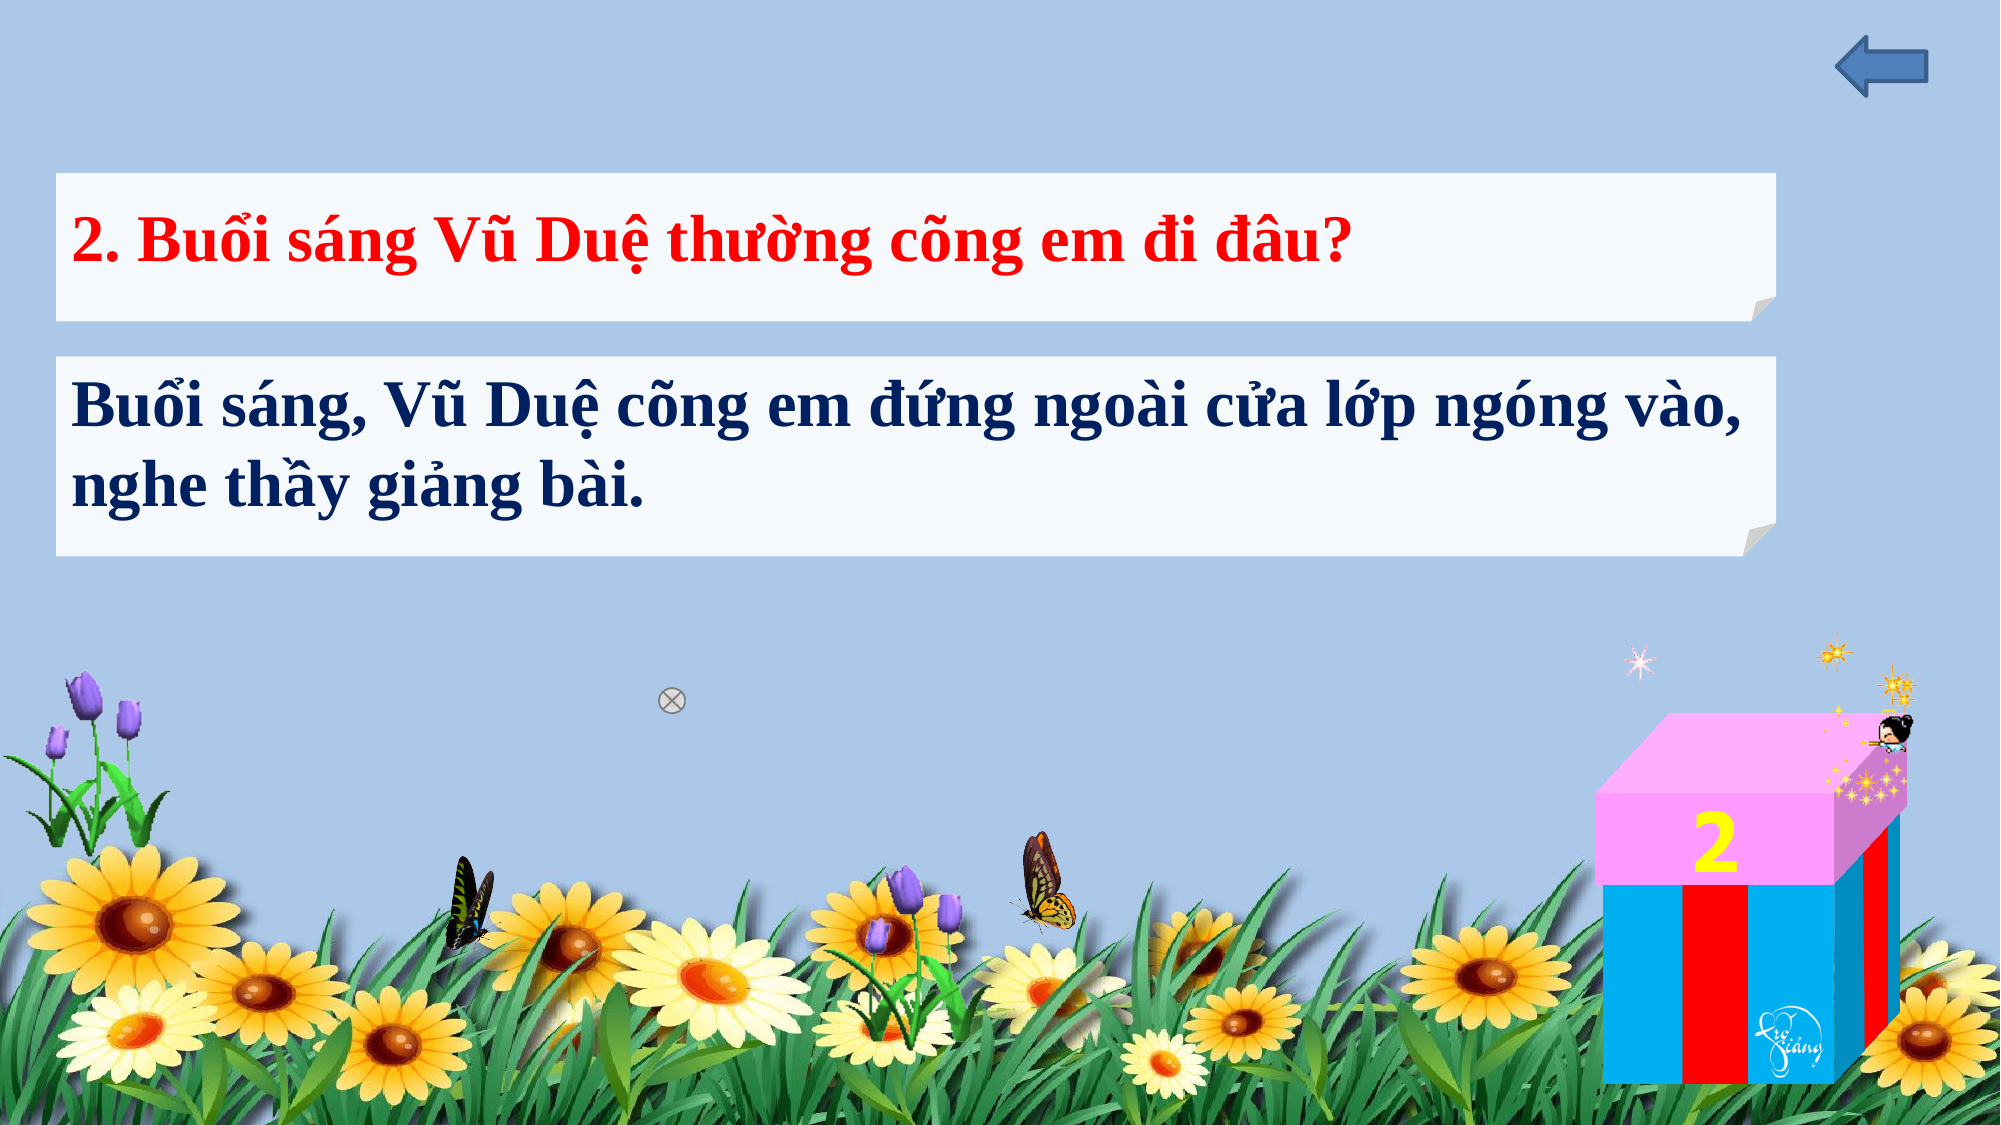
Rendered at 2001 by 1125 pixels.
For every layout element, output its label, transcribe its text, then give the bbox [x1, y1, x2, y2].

text_box [1834, 34, 1929, 98]
picture [0, 0, 2000, 1125]
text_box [657, 685, 686, 716]
text_box 2. Buổi sáng Vũ Duệ thường cõng em đi đâu? [56, 173, 1777, 322]
text_box Buổi sáng, Vũ Duệ cõng em đứng ngoài cửa lớp ngóng vào, nghe thầy giảng bài. [56, 356, 1777, 557]
